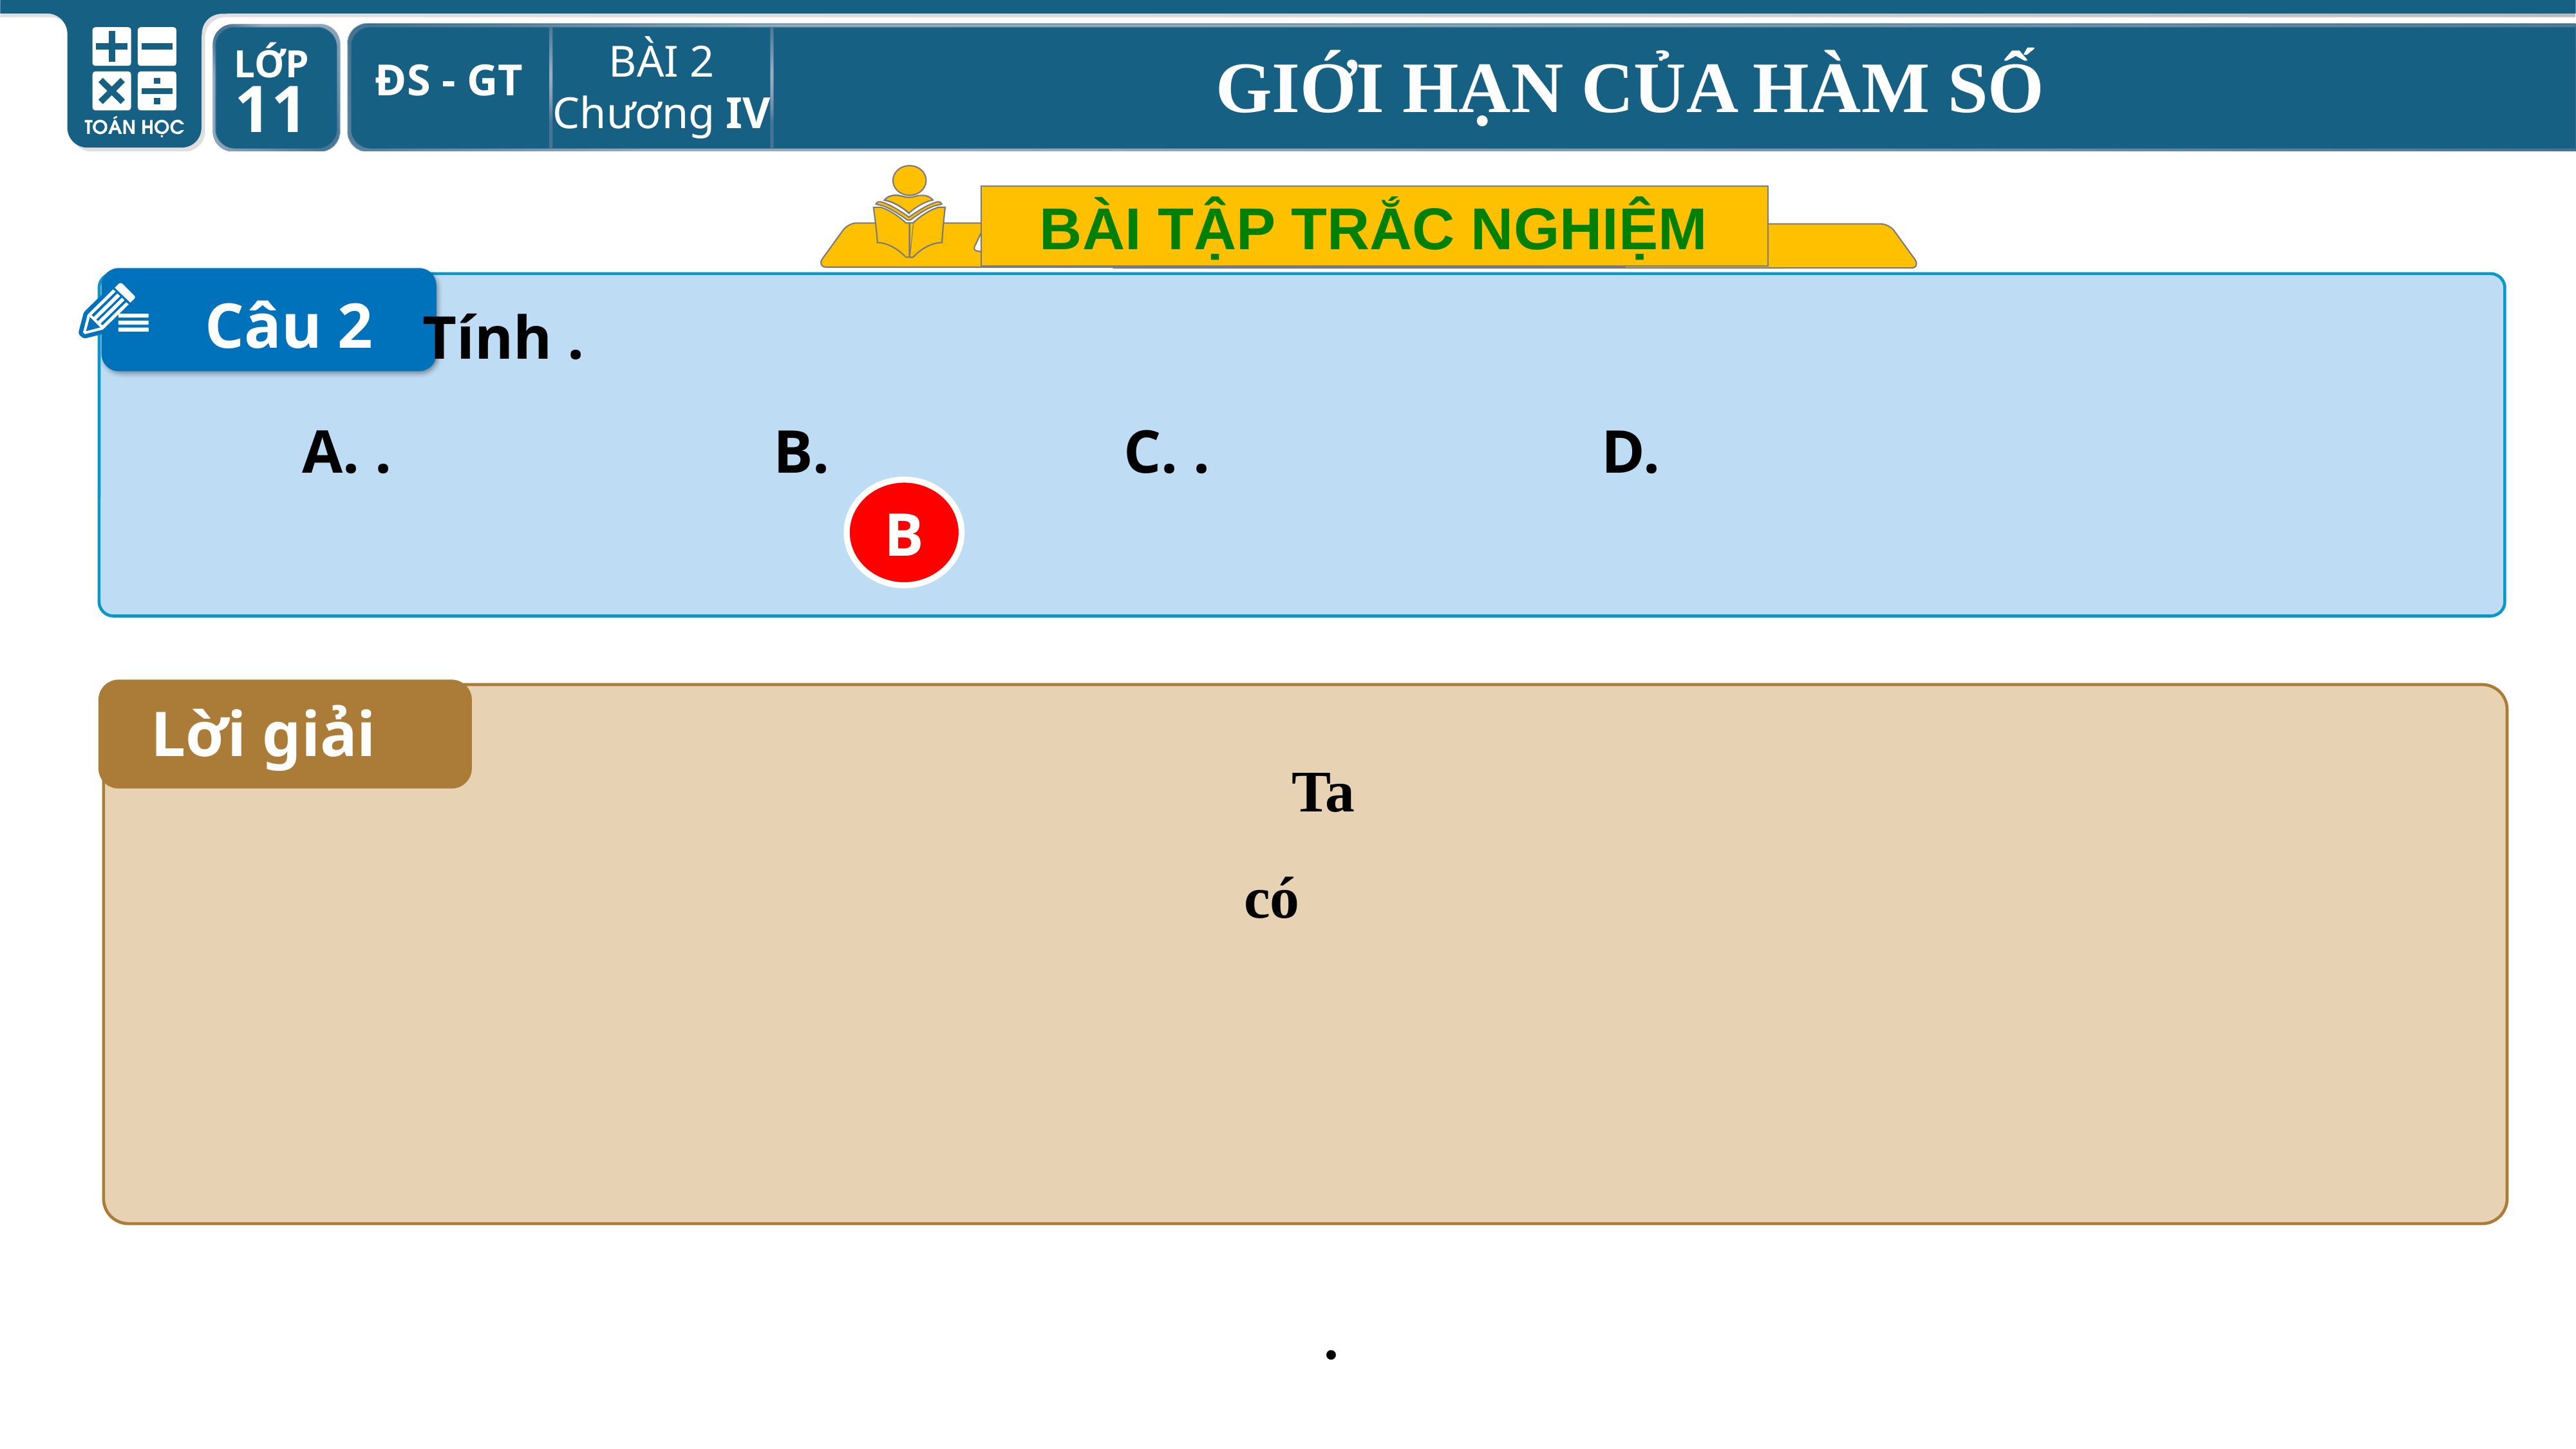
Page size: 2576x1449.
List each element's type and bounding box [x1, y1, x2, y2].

text_box [101, 682, 2508, 1224]
text_box [819, 165, 1919, 269]
text_box [78, 268, 2505, 616]
